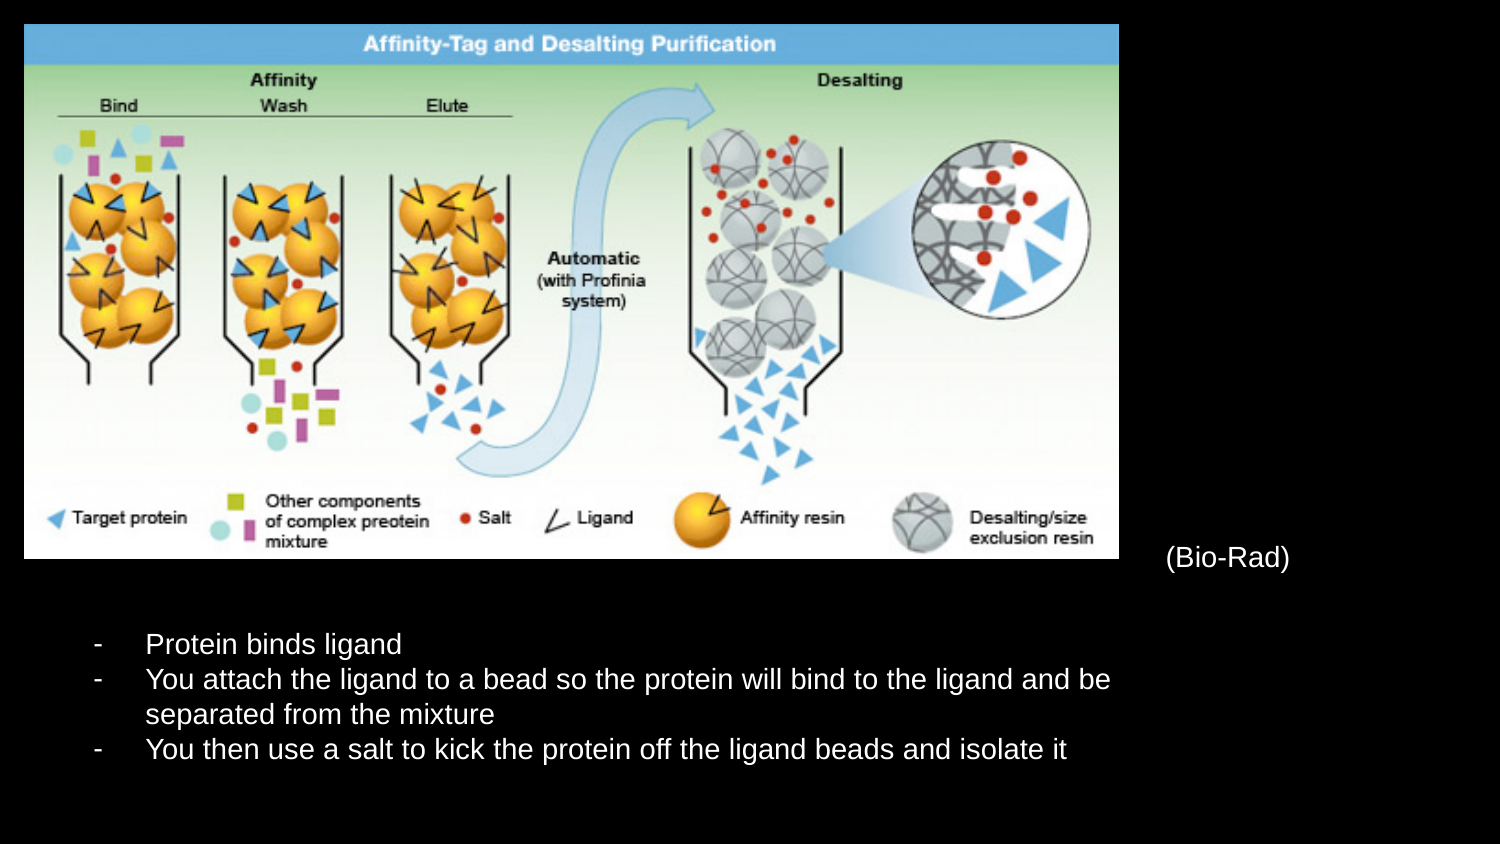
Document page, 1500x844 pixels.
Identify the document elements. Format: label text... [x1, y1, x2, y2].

text_box (Bio-Rad) [1150, 523, 1394, 589]
text_box Protein binds ligand You attach the ligand to a bead so the protein will bind to the ligand and be separated from the mixture You then use a salt to kick the protein off the ligand beads and isolate it [55, 610, 1212, 781]
picture [24, 24, 1120, 559]
